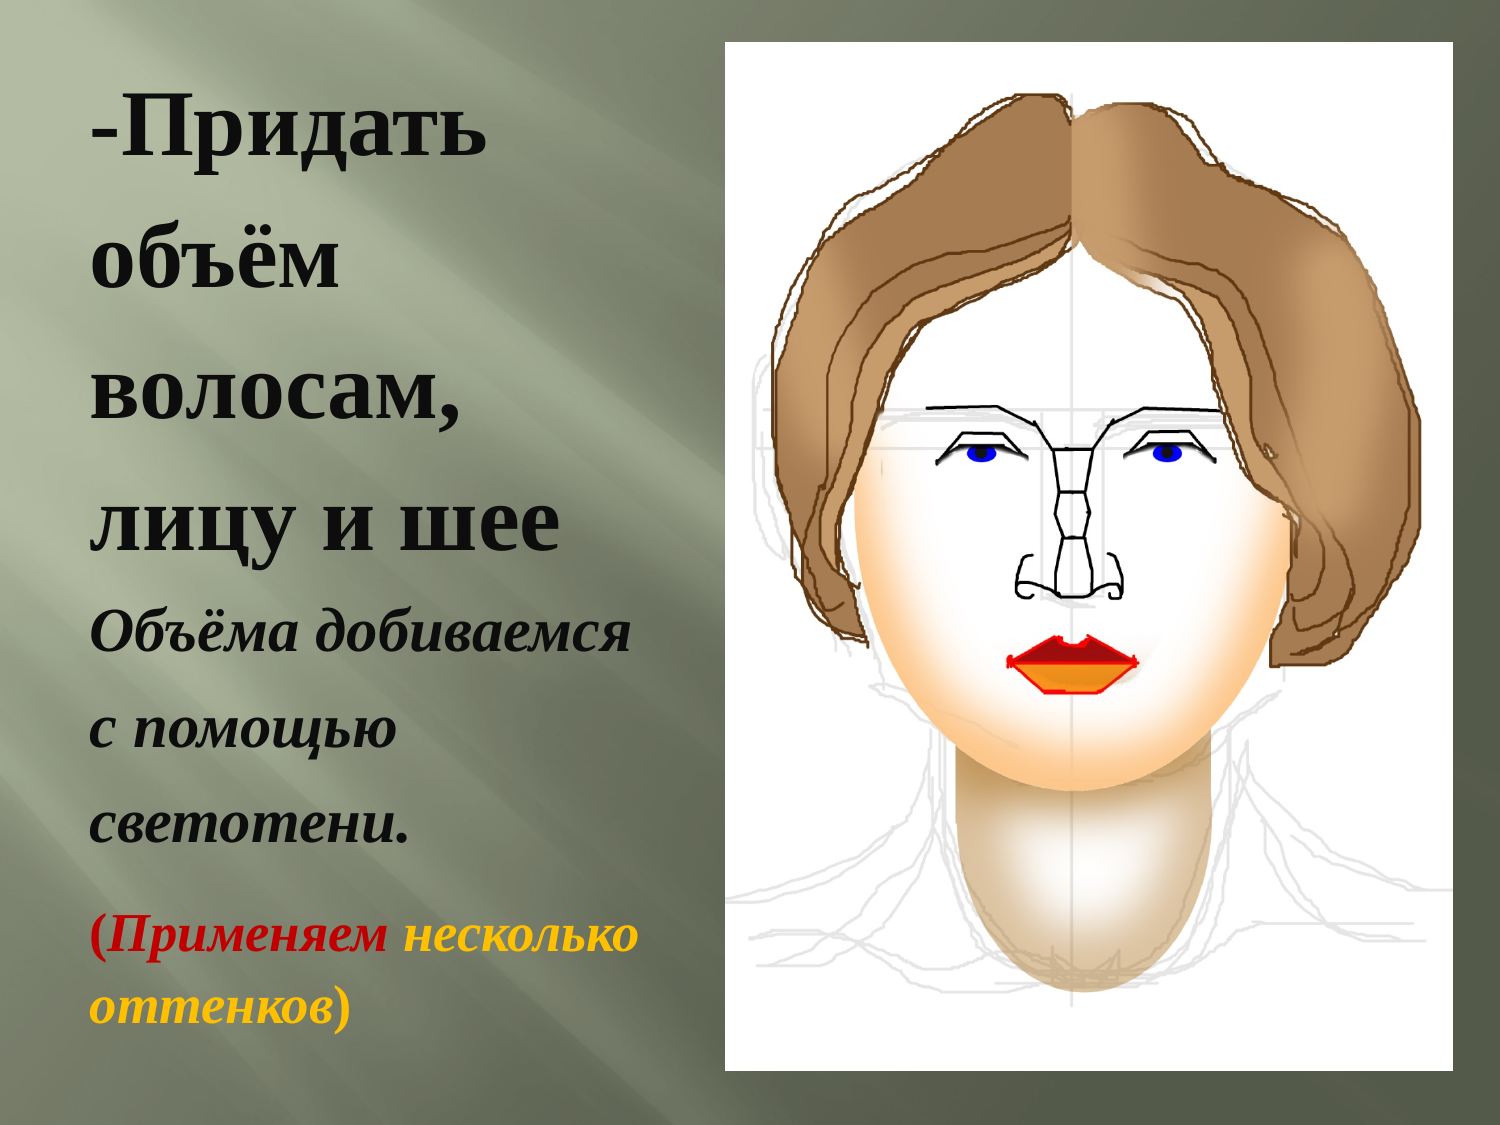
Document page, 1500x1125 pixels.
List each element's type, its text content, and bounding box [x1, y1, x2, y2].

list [725, 42, 1453, 1071]
list -Придать объём волосам, лицу и шее Объёма добиваемся с помощью светотени. (Применяем несколько оттенков) [75, 54, 725, 1047]
